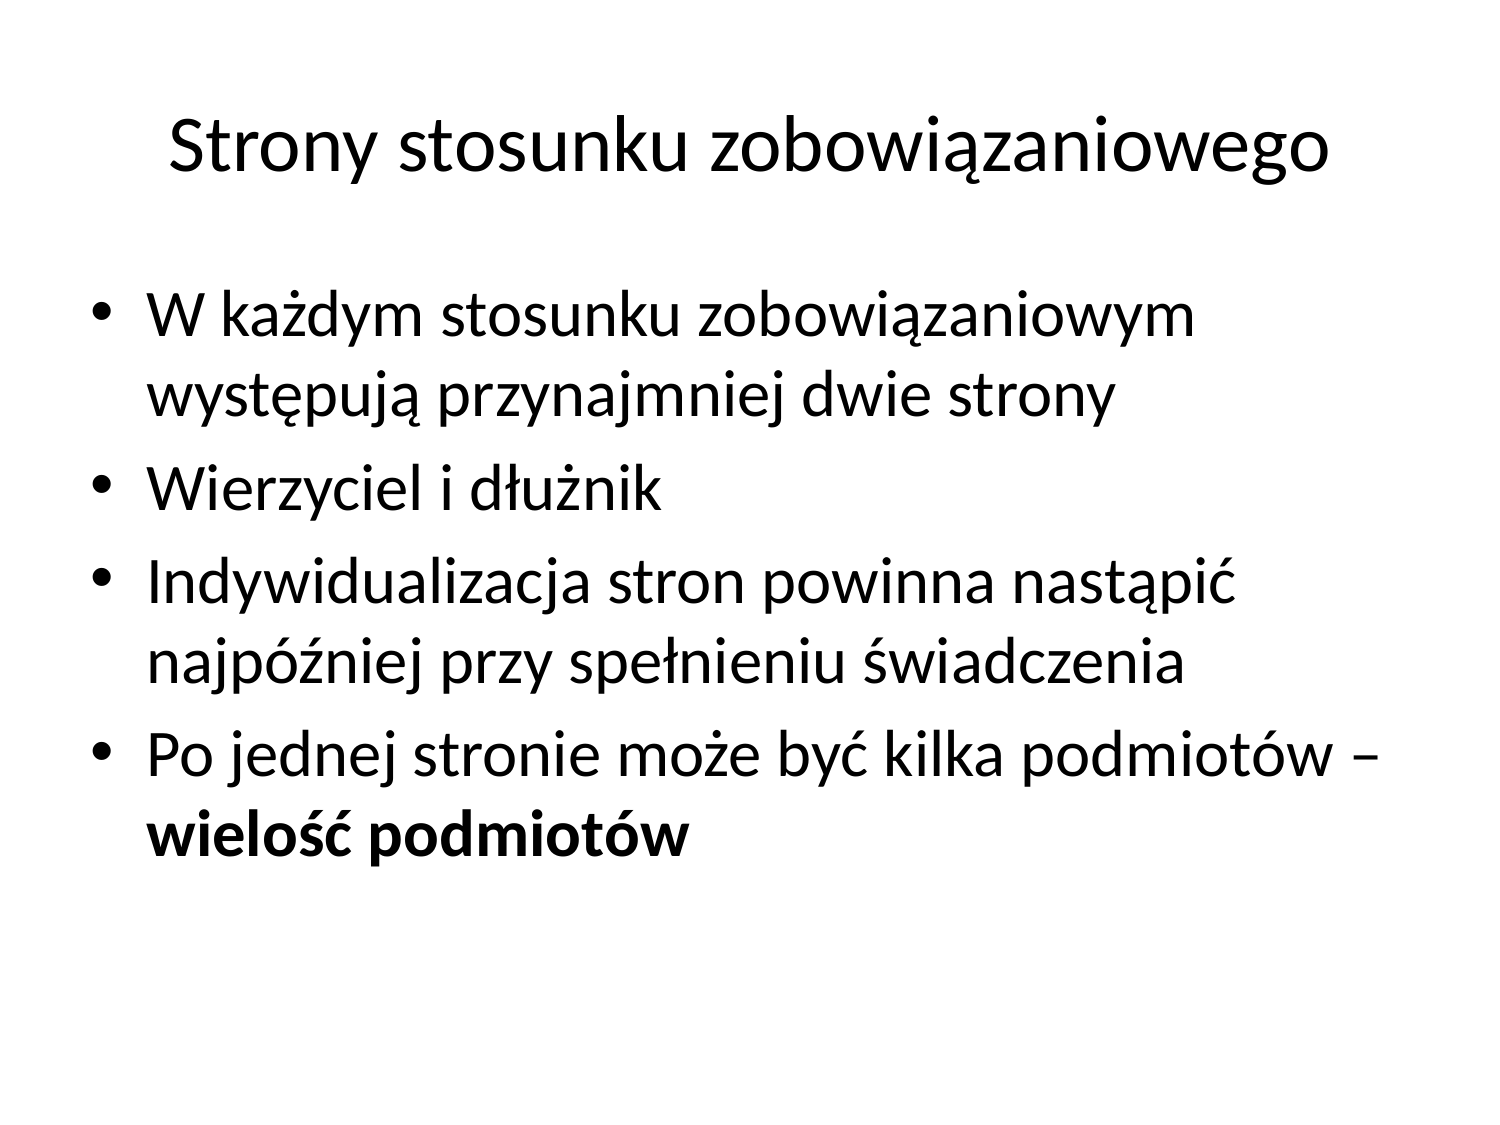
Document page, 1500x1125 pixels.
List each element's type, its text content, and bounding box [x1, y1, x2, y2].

title Strony stosunku zobowiązaniowego [75, 45, 1425, 233]
list W każdym stosunku zobowiązaniowym występują przynajmniej dwie strony Wierzyciel i dłużnik Indywidualizacja stron powinna nastąpić najpóźniej przy spełnieniu świadczenia Po jednej stronie może być kilka podmiotów – wielość podmiotów [75, 262, 1425, 1005]
